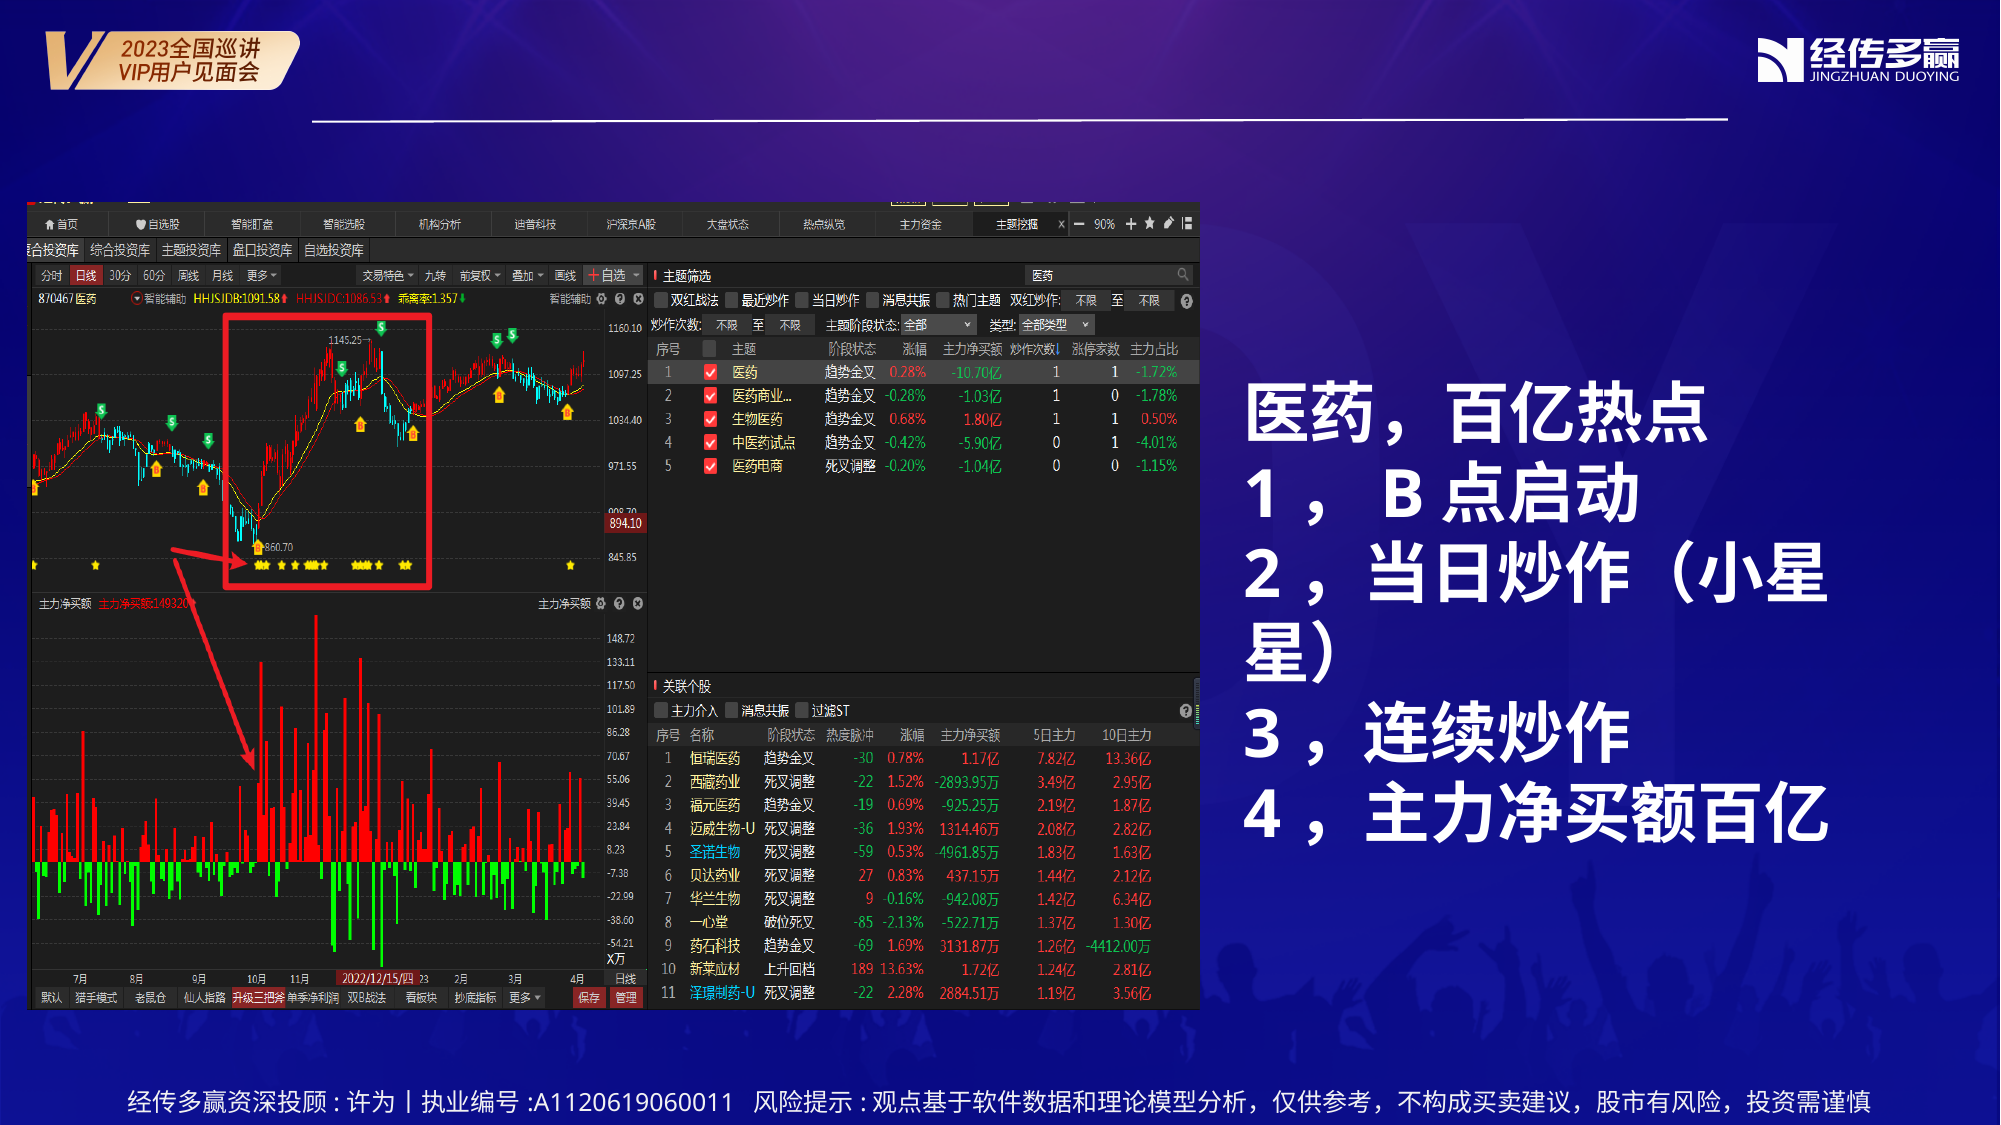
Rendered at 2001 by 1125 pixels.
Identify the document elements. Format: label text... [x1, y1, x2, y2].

text_box 医药，百亿热点 1，B点启动 2，当日炒作（小星星） 3，连续炒作 4，主力净买额百亿 [1228, 363, 1912, 858]
picture [0, 0, 2000, 1125]
